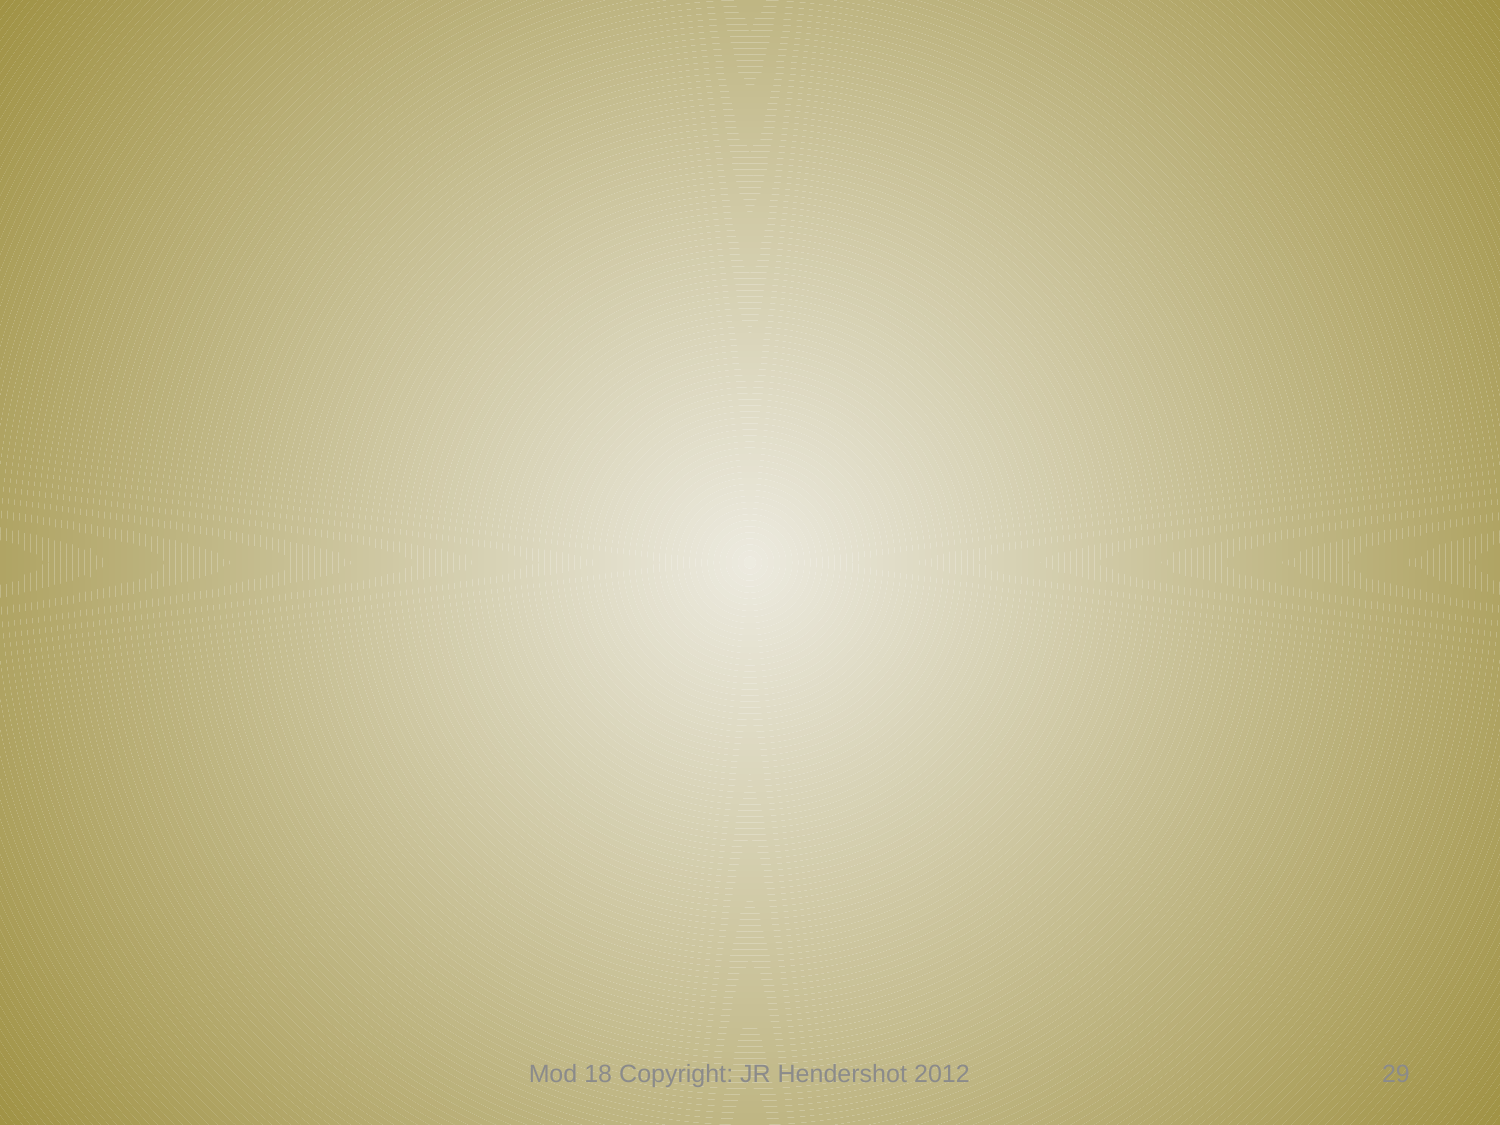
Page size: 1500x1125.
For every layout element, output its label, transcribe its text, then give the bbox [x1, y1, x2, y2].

footer Mod 18 Copyright: JR Hendershot 2012 [512, 1042, 988, 1103]
slide_number 188 [1074, 1042, 1425, 1103]
